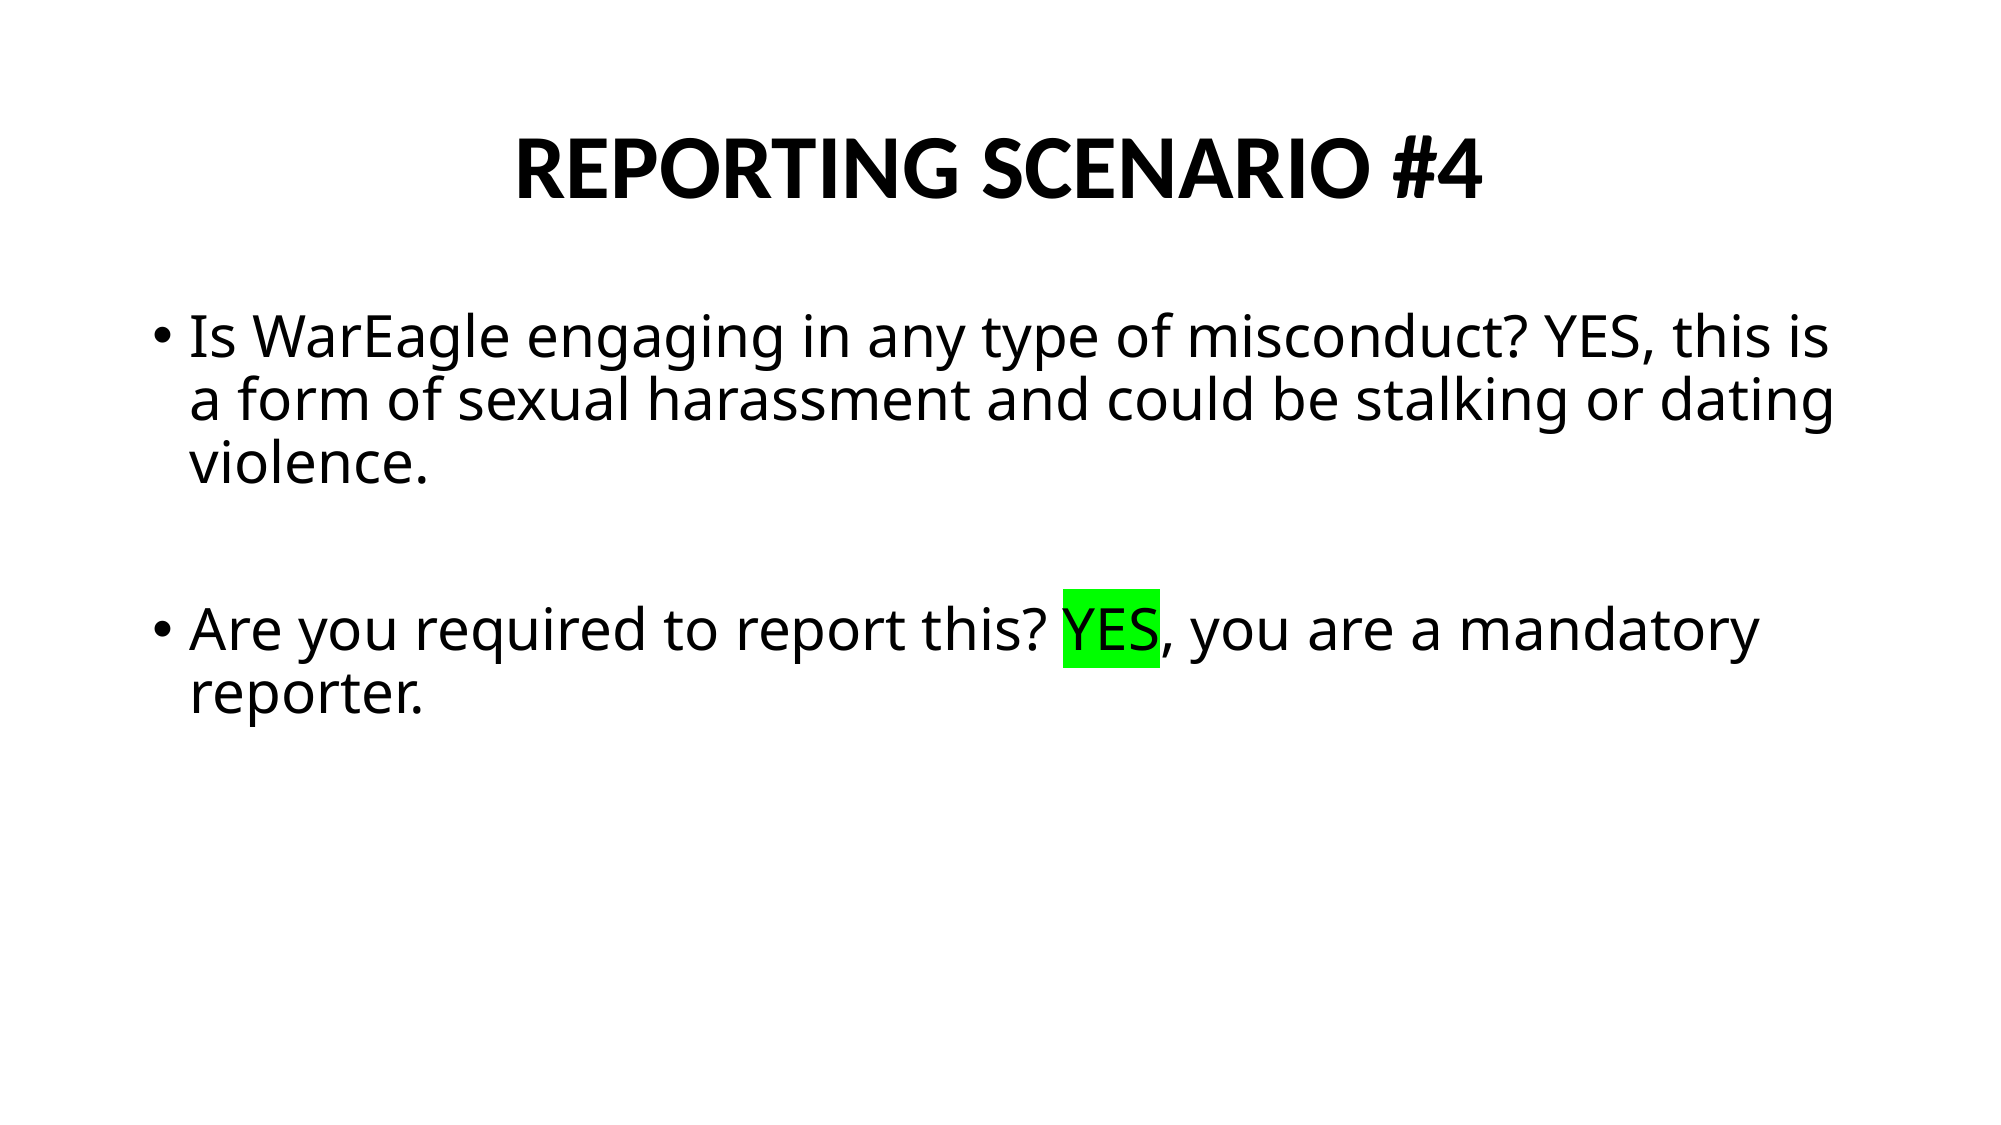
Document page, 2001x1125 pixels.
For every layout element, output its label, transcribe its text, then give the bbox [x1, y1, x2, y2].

list Is WarEagle engaging in any type of misconduct? YES, this is a form of sexual harassment and could be stalking or dating violence. Are you required to report this? YES, you are a mandatory reporter. [137, 299, 1863, 1014]
title REPORTING SCENARIO #4 [137, 59, 1863, 278]
